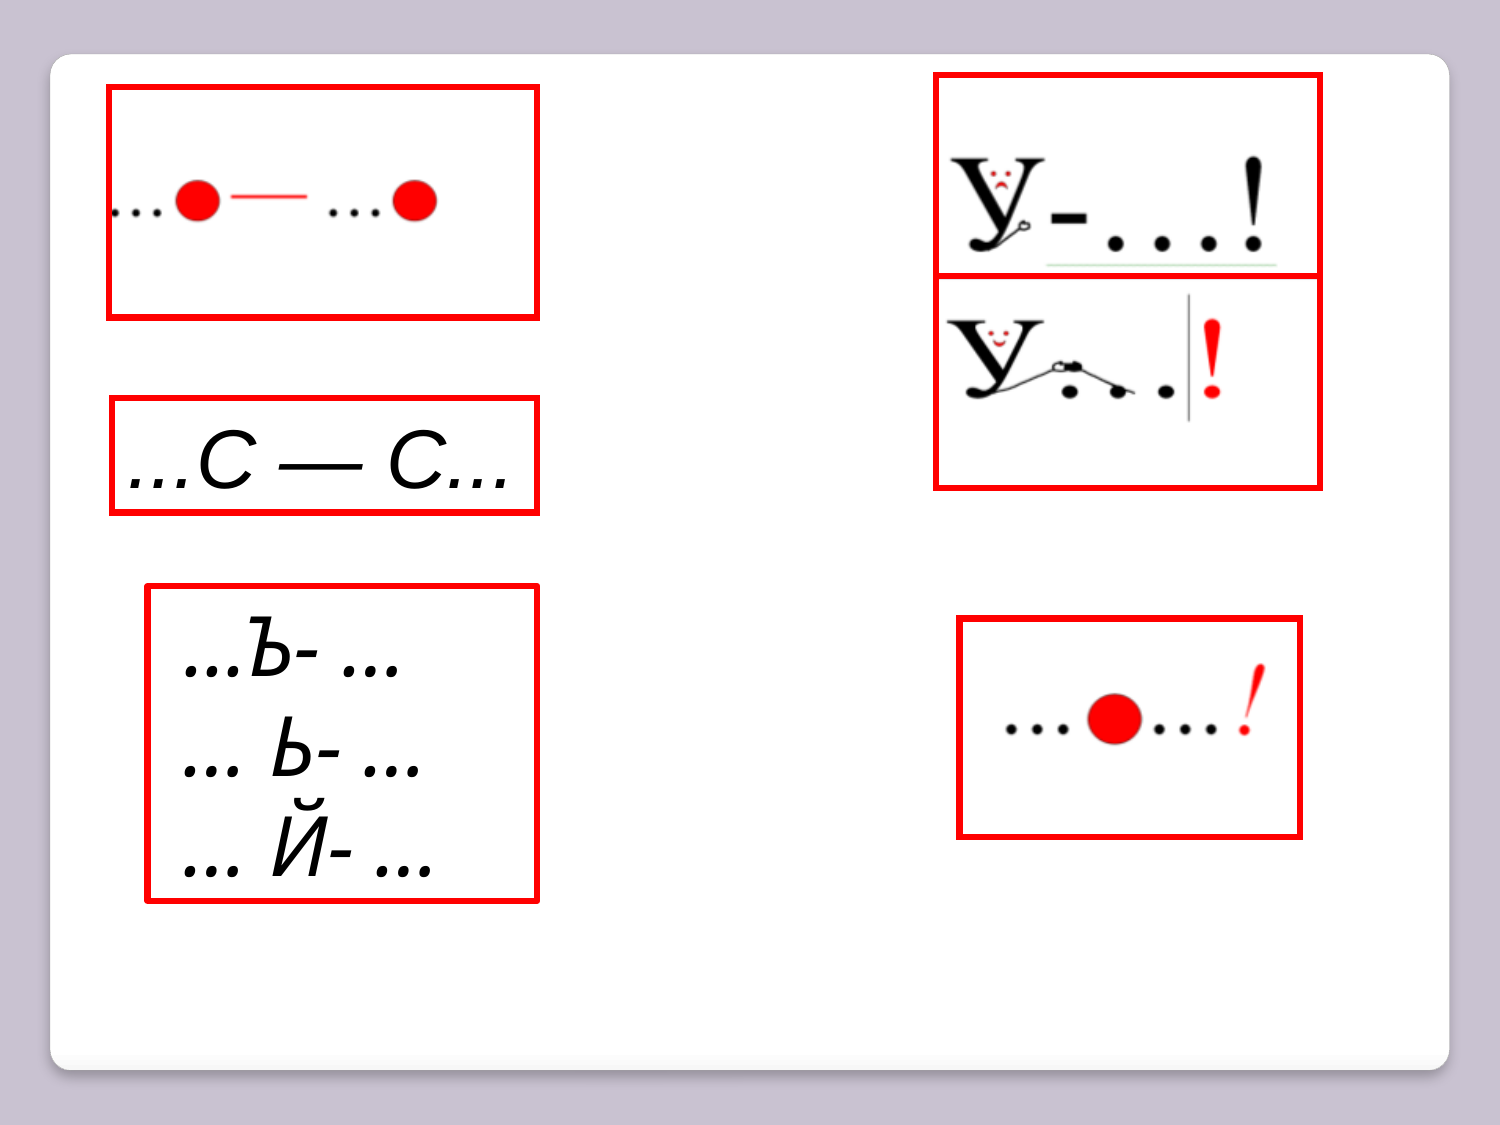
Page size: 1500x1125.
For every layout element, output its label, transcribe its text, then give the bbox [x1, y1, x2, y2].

picture [962, 621, 1297, 835]
text_box ...Ъ- … … Ь- … … Й- … [147, 586, 538, 901]
text_box ...С — С... [112, 397, 538, 513]
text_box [938, 77, 1318, 486]
picture [111, 89, 534, 315]
